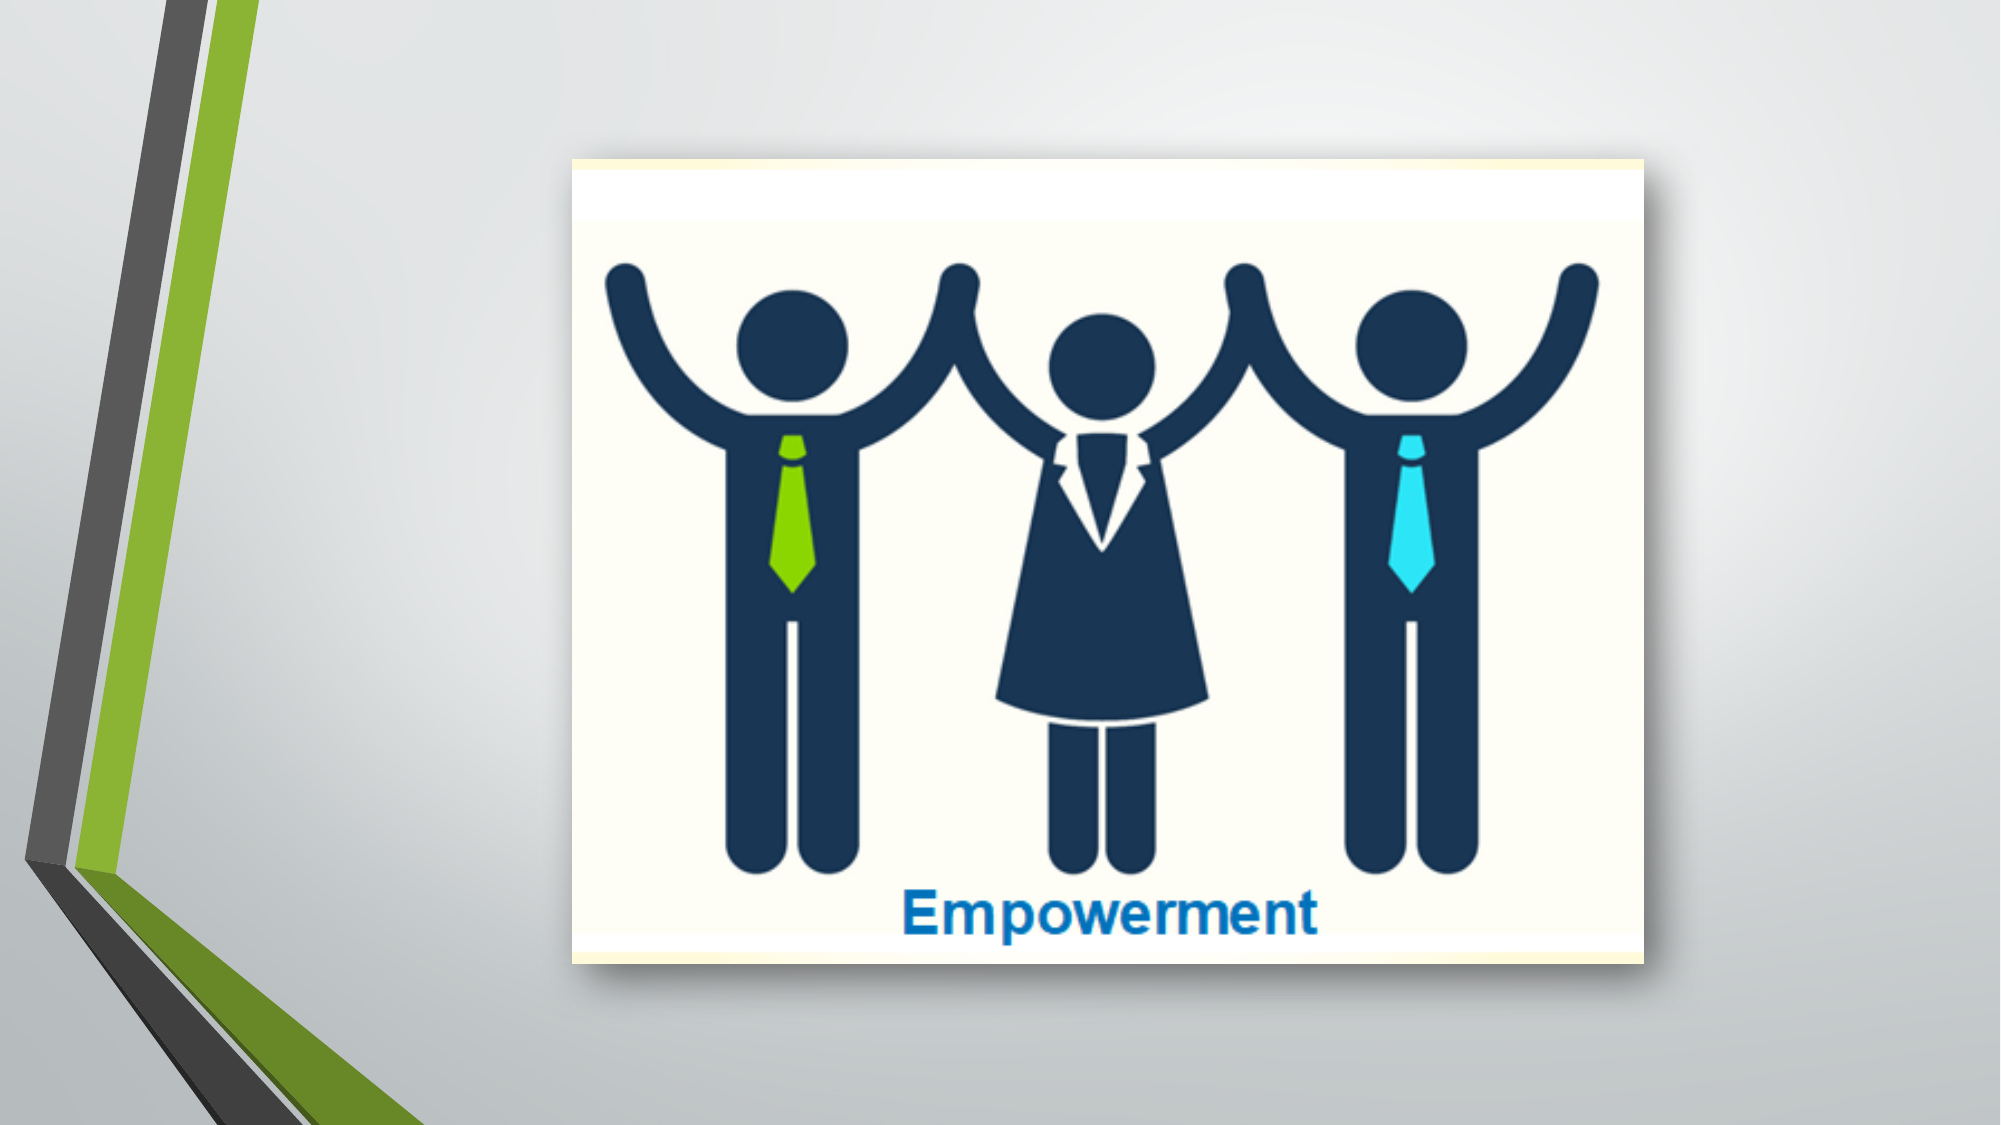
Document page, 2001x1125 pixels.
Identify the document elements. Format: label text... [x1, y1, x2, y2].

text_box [24, 0, 425, 1125]
picture [571, 159, 1644, 964]
title Empowerment [425, 112, 1887, 400]
